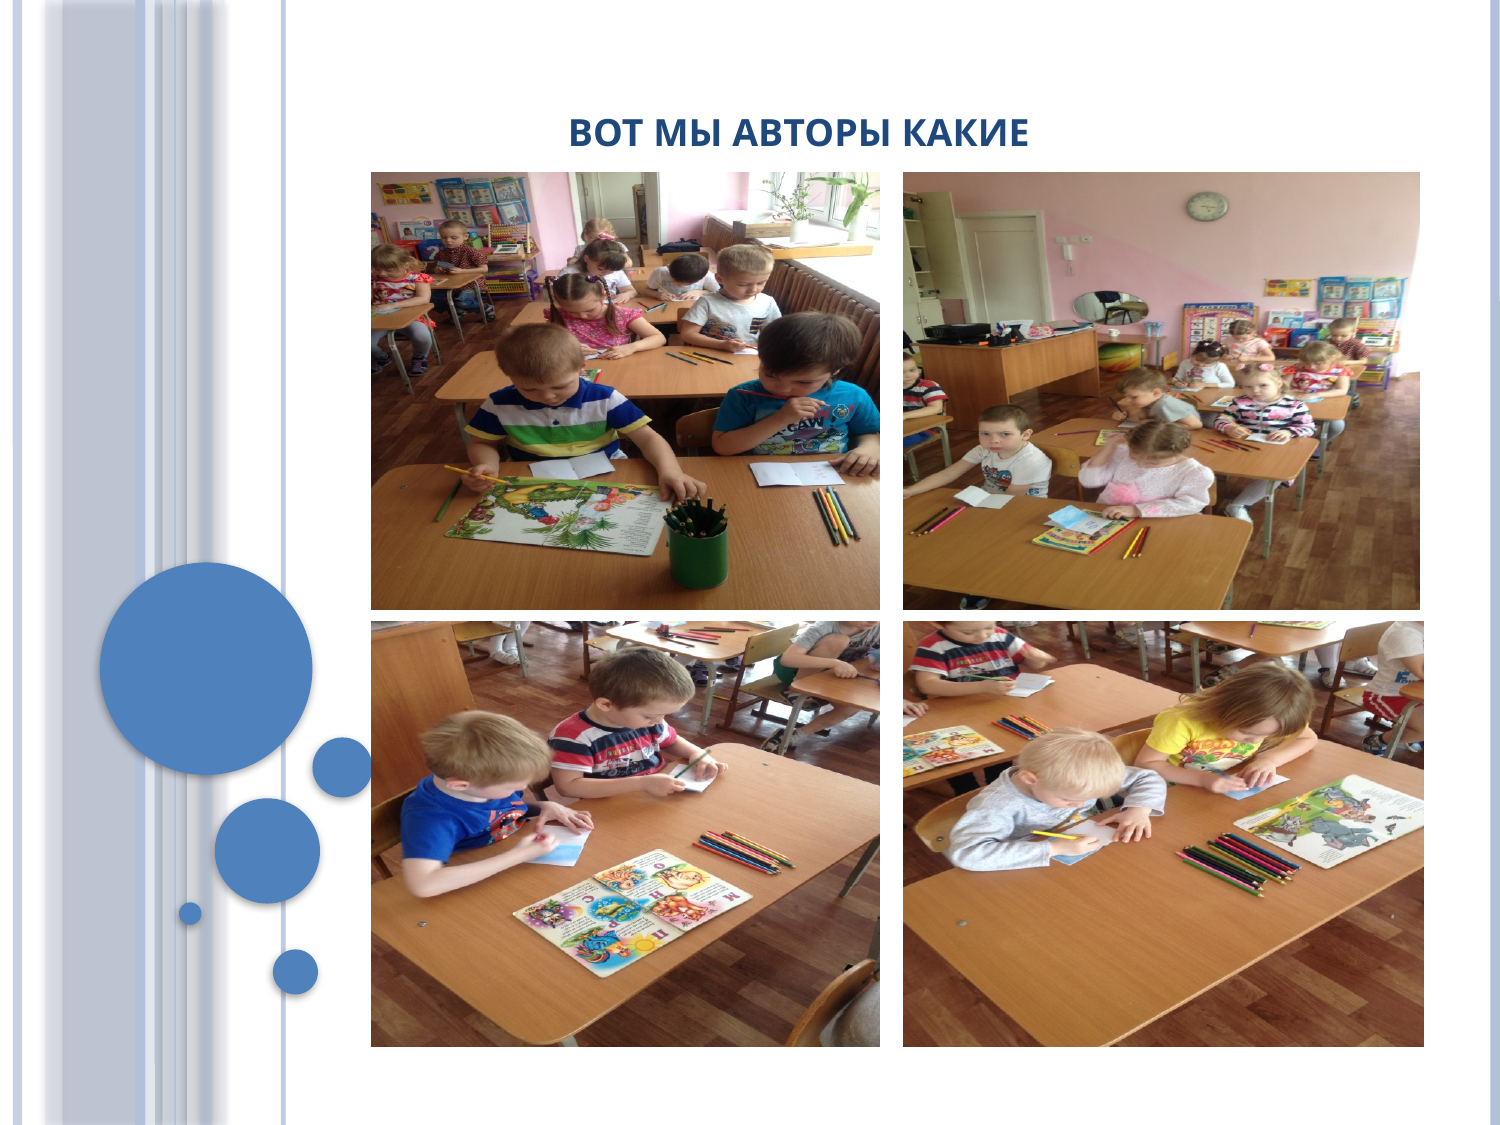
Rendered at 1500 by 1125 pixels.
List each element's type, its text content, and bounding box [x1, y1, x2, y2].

picture [371, 621, 881, 1048]
text_box ВОТ МЫ АВТОРЫ КАКИЕ [543, 101, 1105, 162]
picture [903, 621, 1424, 1048]
picture [371, 172, 881, 611]
picture [902, 172, 1421, 611]
